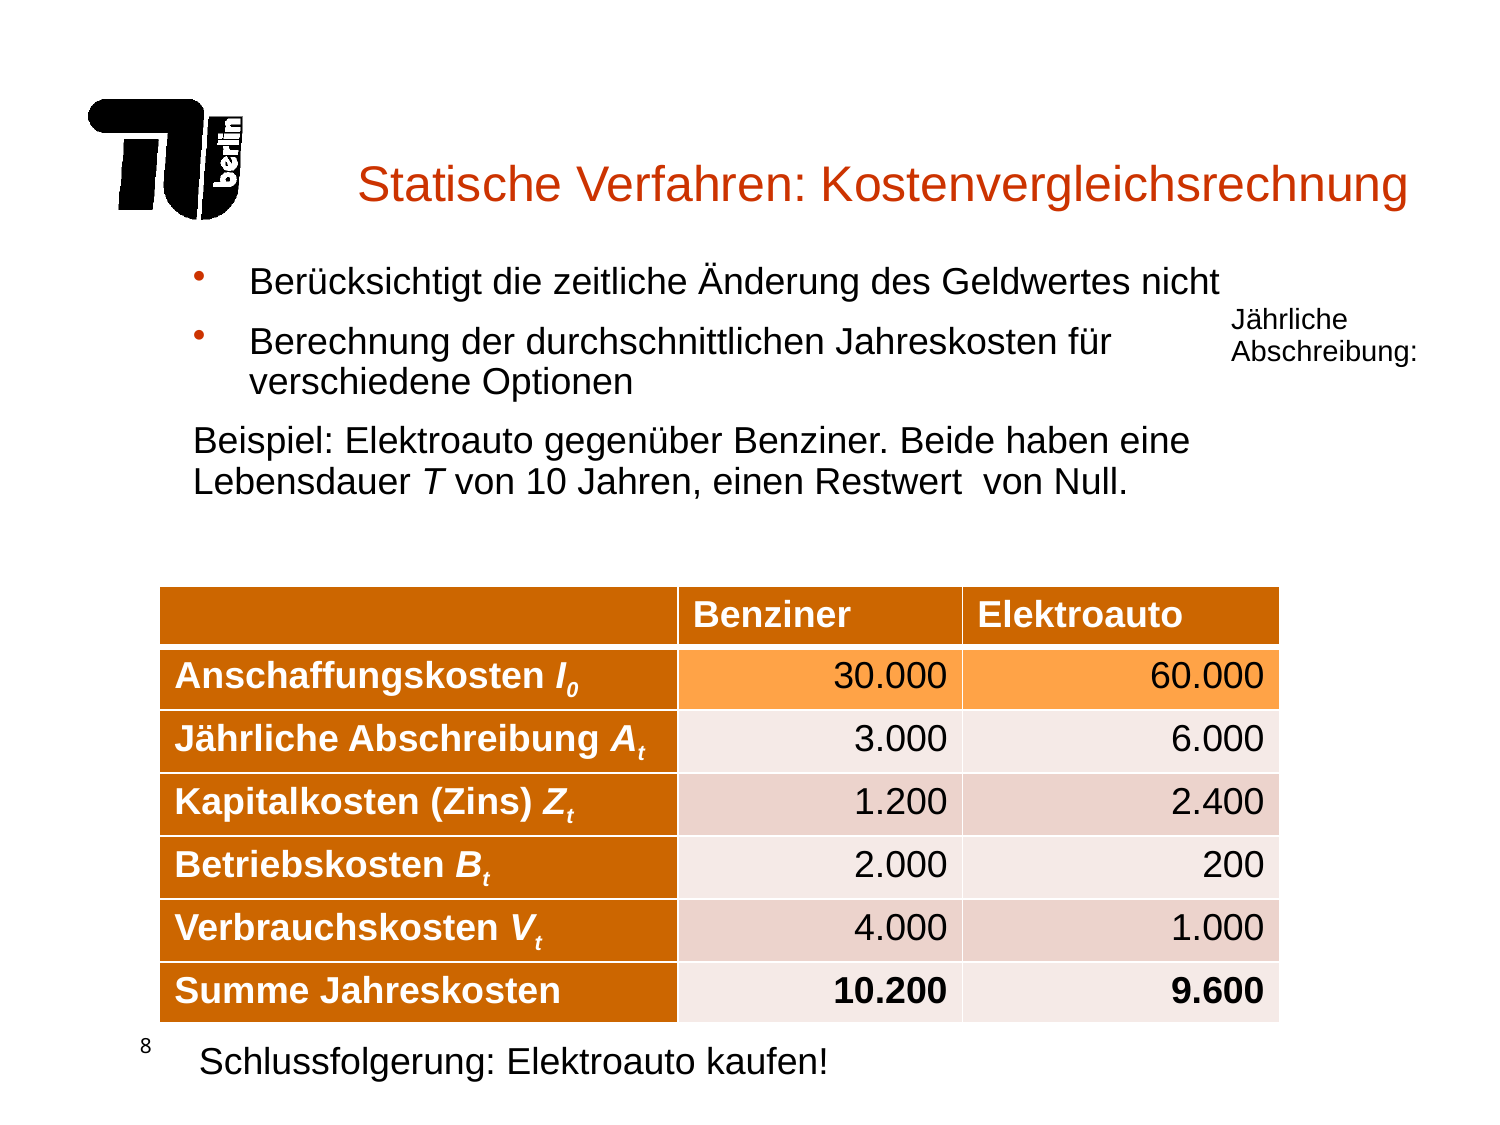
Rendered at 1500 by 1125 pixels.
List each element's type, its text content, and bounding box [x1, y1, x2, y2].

table_header [160, 587, 677, 644]
table_cell Verbrauchskosten Vt [160, 900, 677, 961]
table_cell 4.000 [679, 900, 962, 961]
table_cell 1.200 [679, 774, 962, 835]
picture [88, 99, 243, 220]
table_cell 2.400 [963, 774, 1279, 835]
table_cell 1.000 [963, 900, 1279, 961]
table_cell 200 [963, 837, 1279, 898]
table_cell 30.000 [679, 650, 962, 709]
title Statische Verfahren: Kostenvergleichsrechnung [312, 62, 1425, 220]
table_cell Summe Jahreskosten [160, 963, 677, 1022]
table_cell 10.200 [679, 963, 962, 1022]
table_header Benziner [679, 587, 962, 644]
table_cell 3.000 [679, 711, 962, 772]
text_box Schlussfolgerung: Elektroauto kaufen! [183, 1034, 1428, 1125]
table_cell Kapitalkosten (Zins) Zt [160, 774, 677, 835]
table_cell 60.000 [963, 650, 1279, 709]
table_cell Betriebskosten Bt [160, 837, 677, 898]
table_cell 2.000 [679, 837, 962, 898]
table_cell 9.600 [963, 963, 1279, 1022]
table_header Elektroauto [963, 587, 1279, 644]
table_cell Anschaffungskosten I0 [160, 650, 677, 709]
table_cell Jährliche Abschreibung At [160, 711, 677, 772]
table_cell 6.000 [963, 711, 1279, 772]
